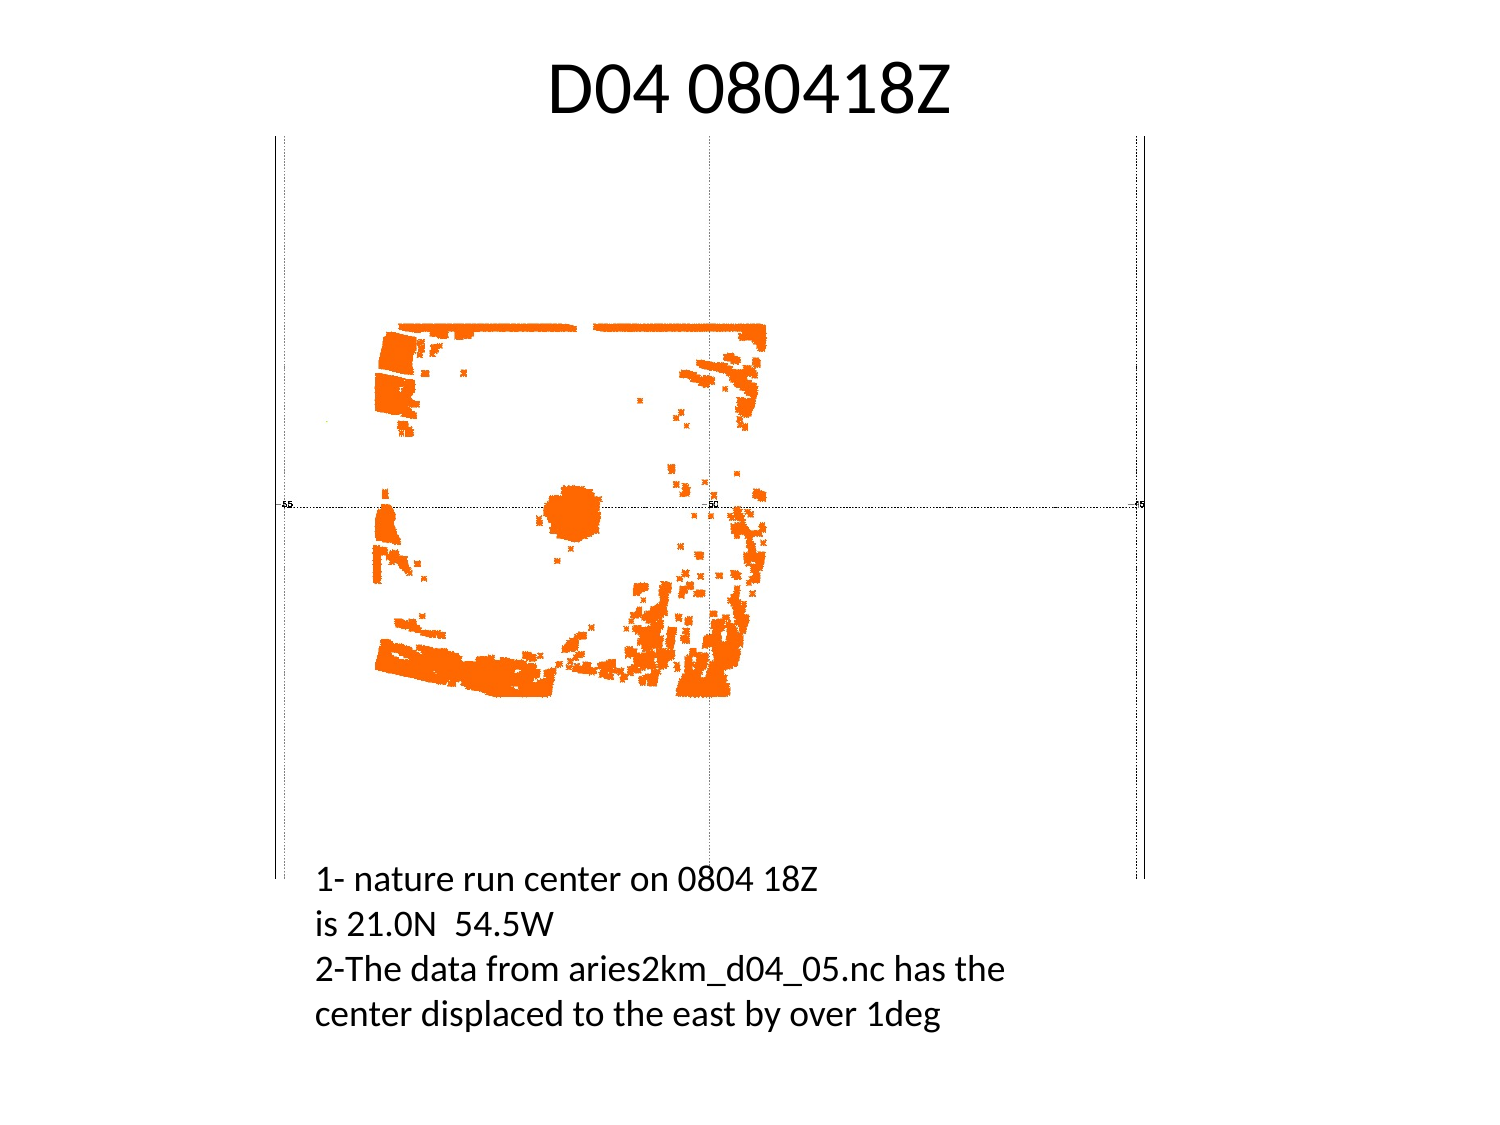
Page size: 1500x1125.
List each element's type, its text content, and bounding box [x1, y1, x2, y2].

text_box 1- nature run center on 0804 18Z is 21.0N 54.5W 2-The data from aries2km_d04_05.nc has the center displaced to the east by over 1deg [300, 888, 1051, 1041]
title D04 080418Z [75, 30, 1425, 137]
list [251, 135, 1168, 879]
